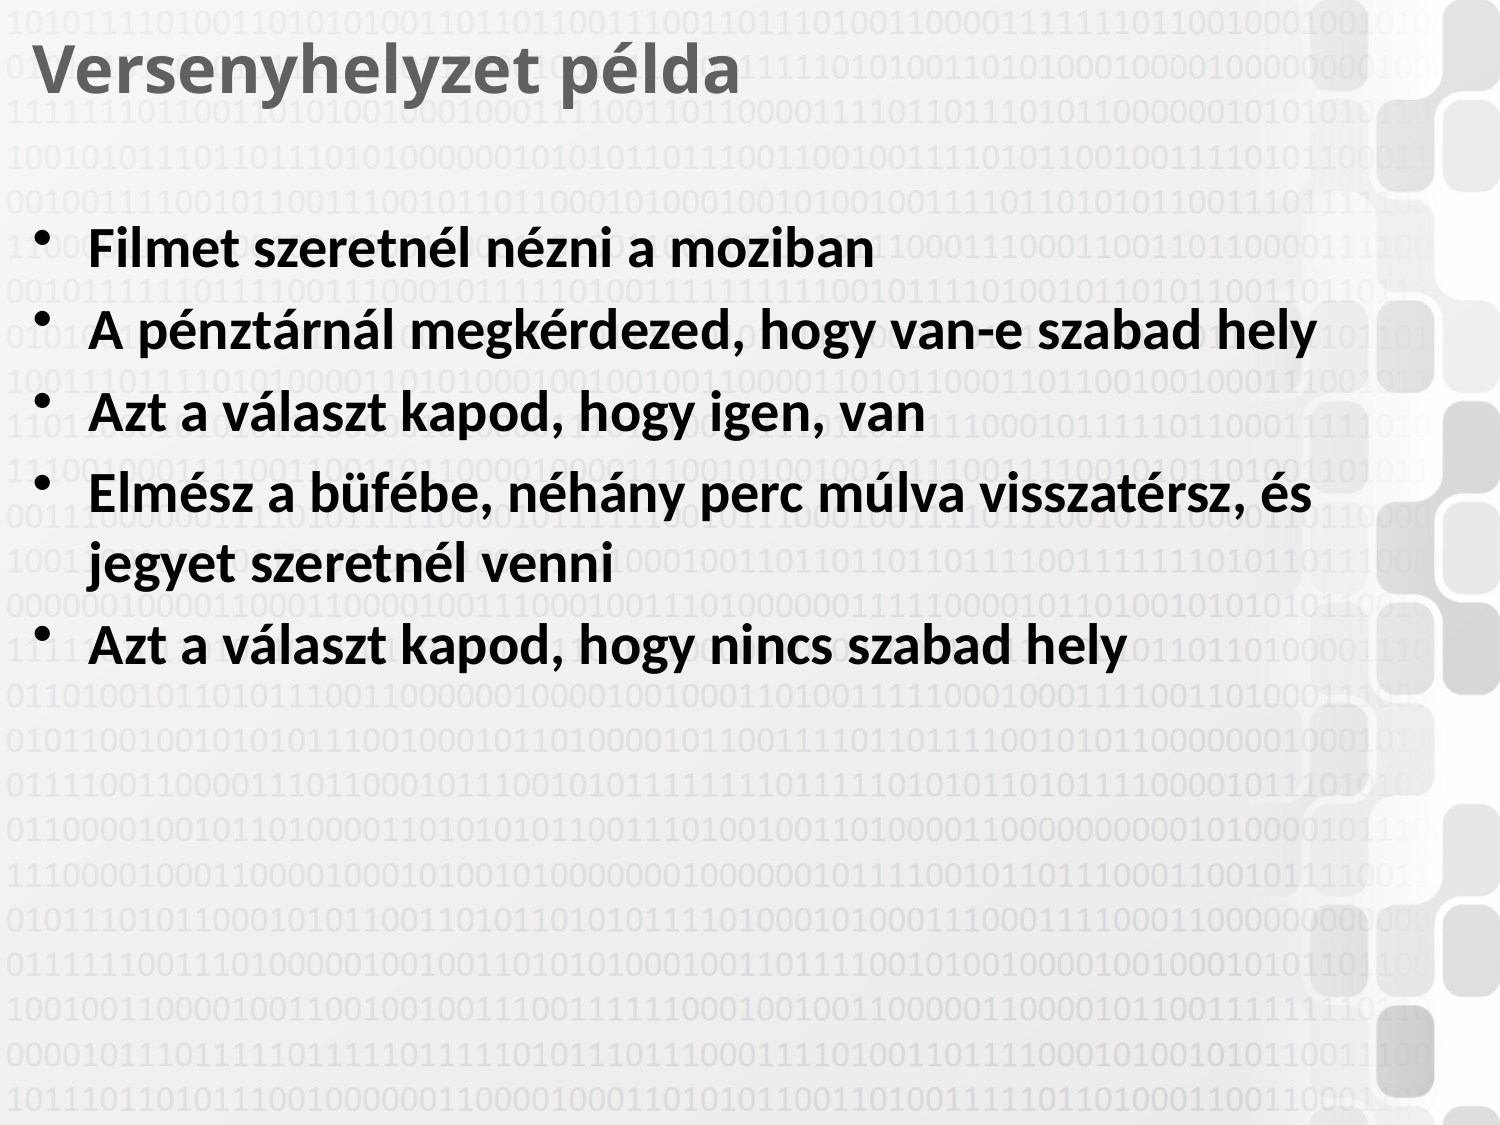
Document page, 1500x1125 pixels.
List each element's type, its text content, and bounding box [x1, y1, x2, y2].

picture [0, 0, 1500, 1125]
title Versenyhelyzet példa [17, 19, 1483, 114]
list Filmet szeretnél nézni a moziban A pénztárnál megkérdezed, hogy van-e szabad hely Azt a választ kapod, hogy igen, van Elmész a büfébe, néhány perc múlva visszatérsz, és jegyet szeretnél venni Azt a választ kapod, hogy nincs szabad hely [17, 202, 1483, 1059]
